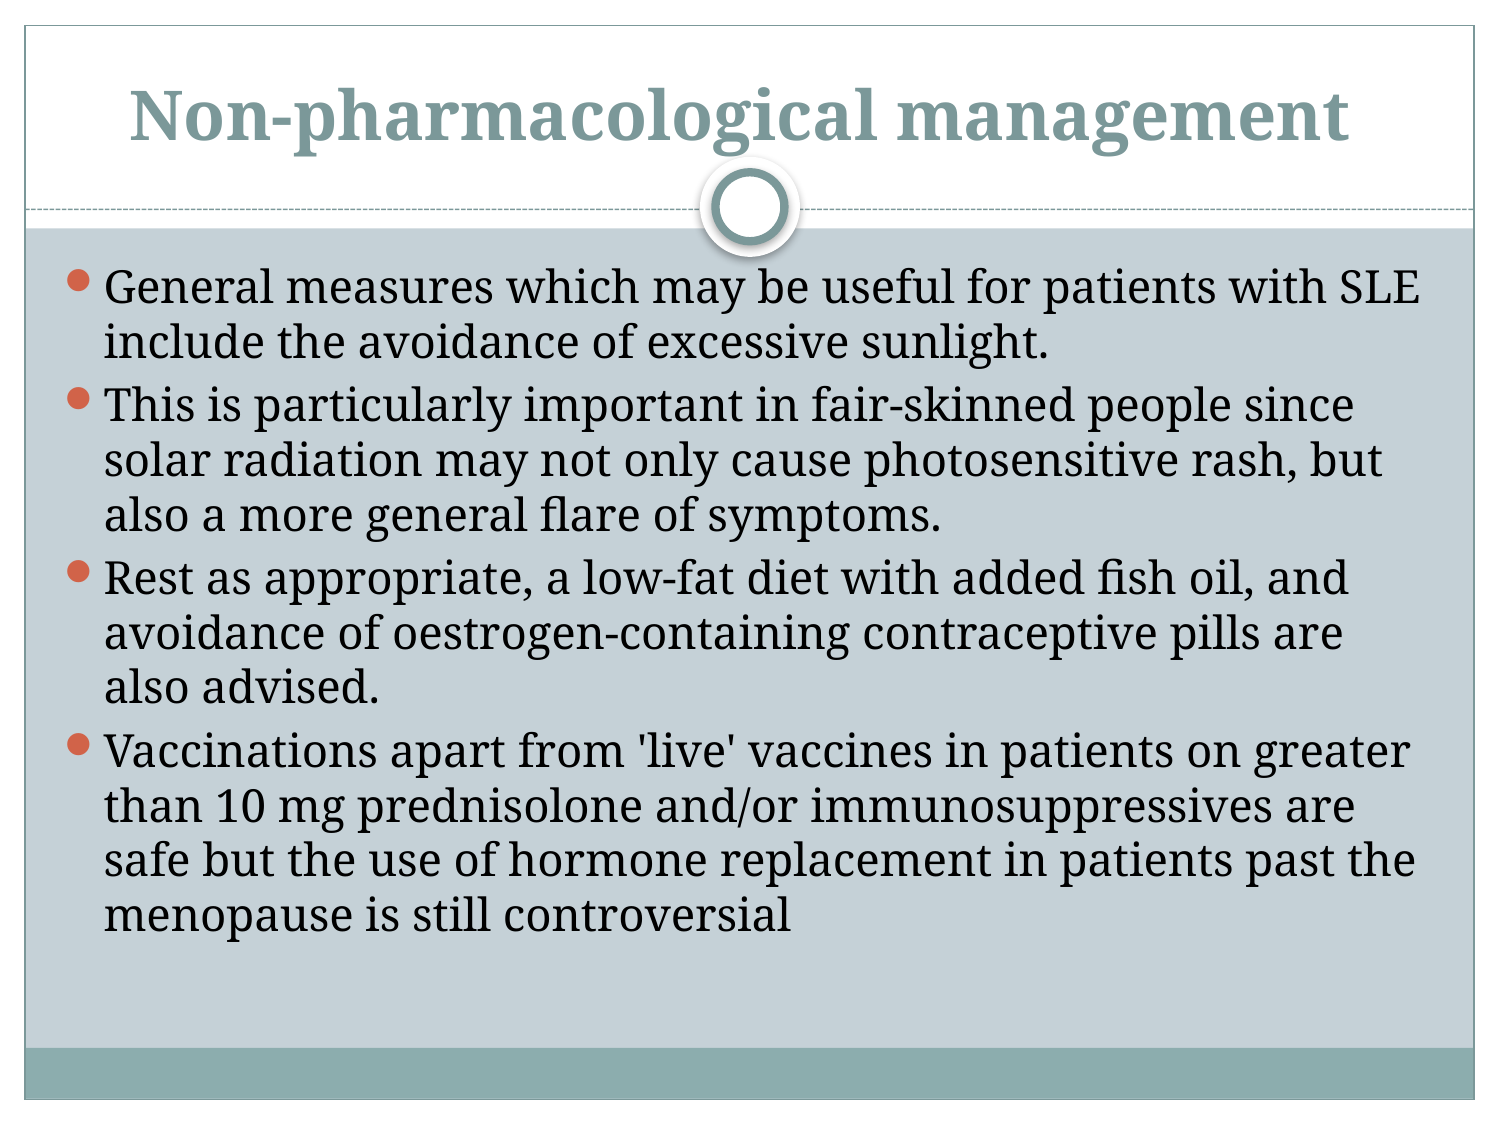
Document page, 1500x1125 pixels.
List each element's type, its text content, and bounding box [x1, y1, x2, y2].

list General measures which may be useful for patients with SLE include the avoidance of excessive sunlight. This is particularly important in fair-skinned people since solar radiation may not only cause photosensitive rash, but also a more general flare of symptoms. Rest as appropriate, a low-fat diet with added fish oil, and avoidance of oestrogen-containing contraceptive pills are also advised. Vaccinations apart from 'live' vaccines in patients on greater than 10 mg prednisolone and/or immunosuppressives are safe but the use of hormone replacement in patients past the menopause is still controversial [49, 250, 1445, 1001]
title Non-pharmacological management [49, 37, 1450, 162]
